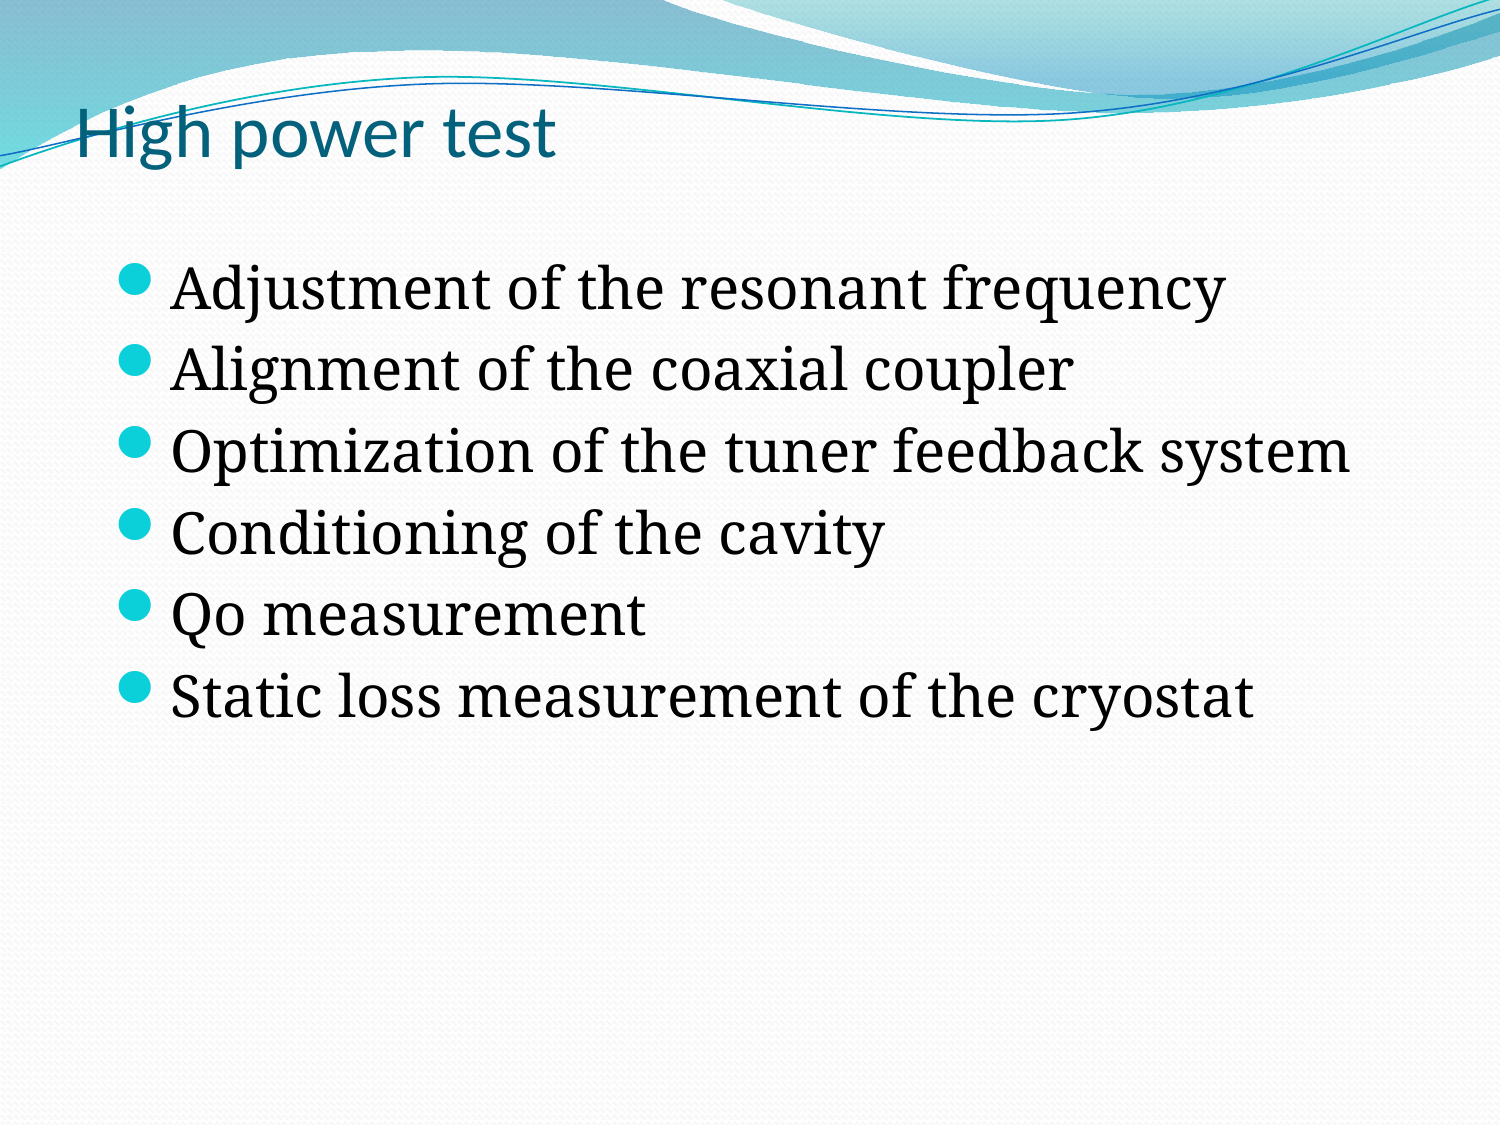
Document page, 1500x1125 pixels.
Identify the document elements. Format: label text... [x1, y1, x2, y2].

title High power test [75, 45, 1425, 173]
list Adjustment of the resonant frequency Alignment of the coaxial coupler Optimization of the tuner feedback system Conditioning of the cavity Qo measurement Static loss measurement of the cryostat [100, 243, 1451, 986]
